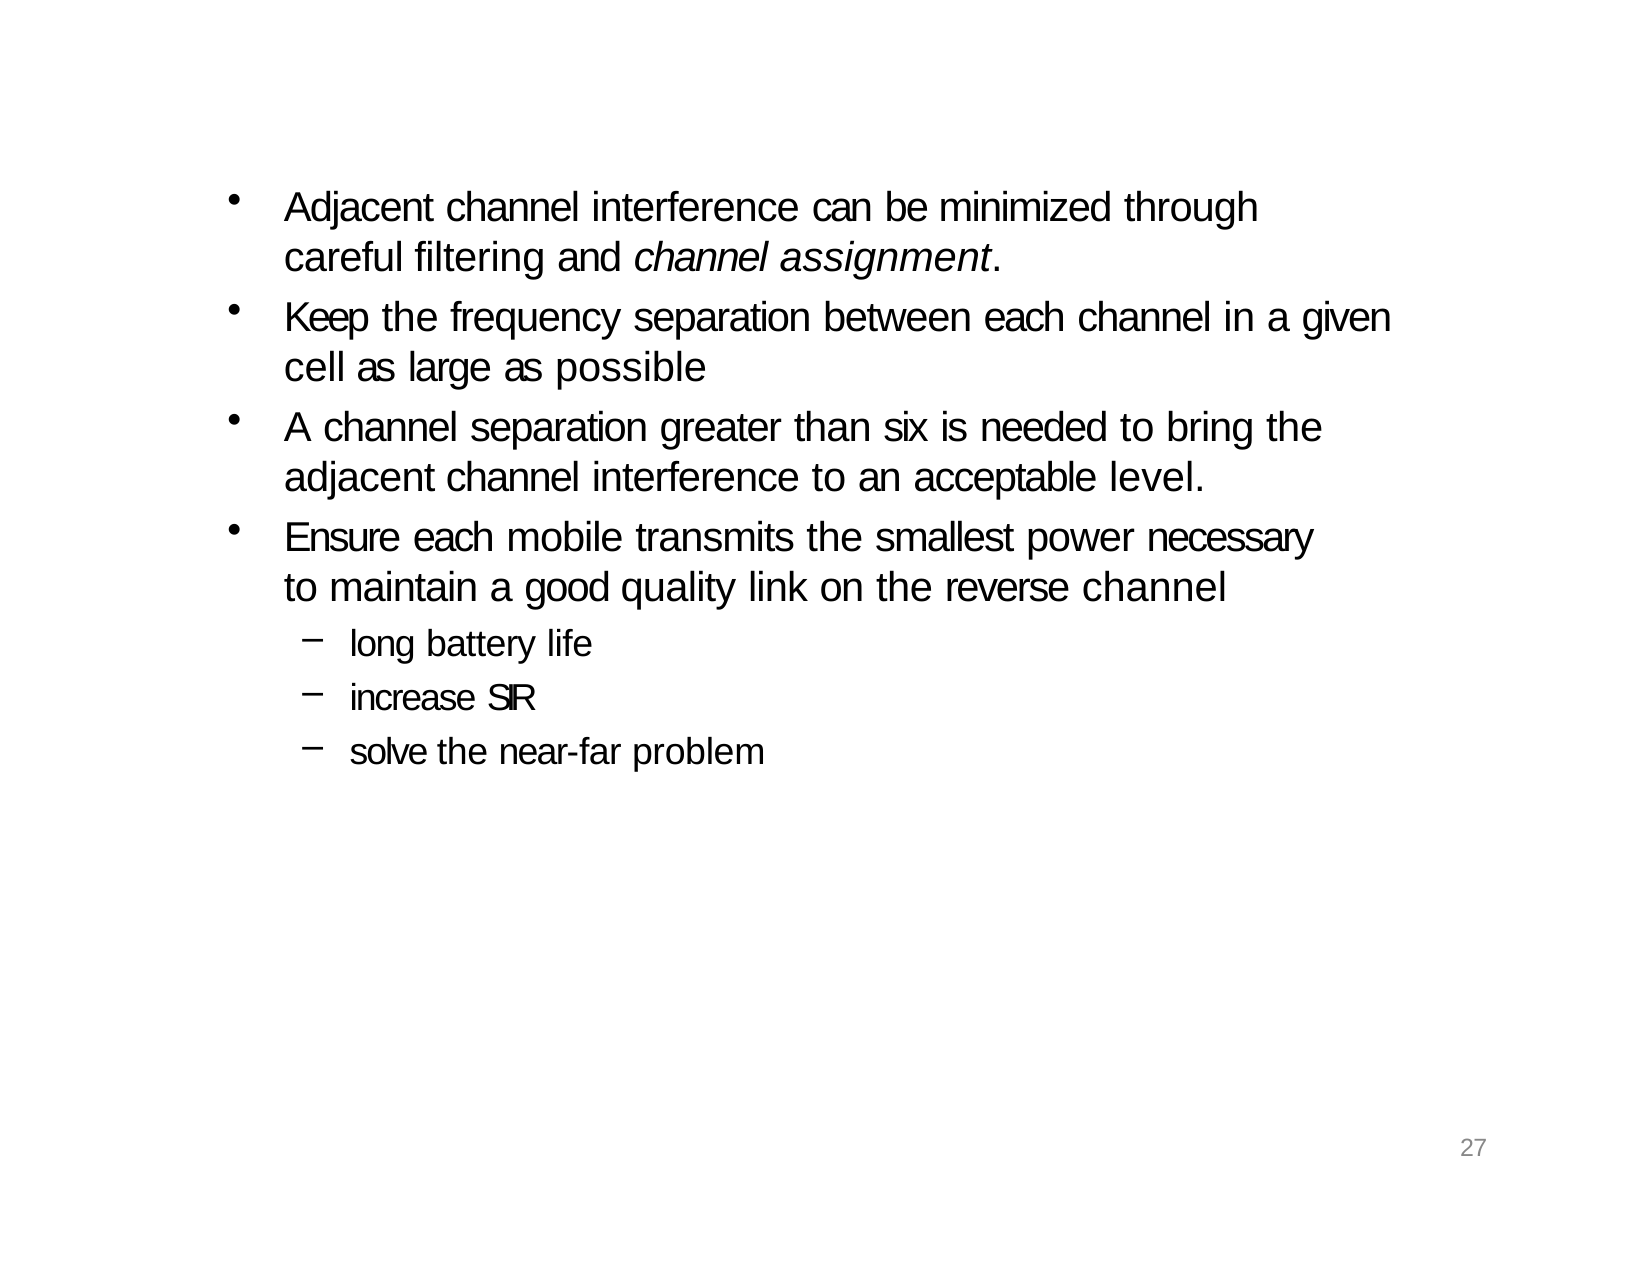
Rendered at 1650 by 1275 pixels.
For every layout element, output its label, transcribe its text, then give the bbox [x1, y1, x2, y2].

text_box Adjacent channel interference can be minimized through careful filtering and channel assignment. Keep the frequency separation between each channel in a given cell as large as possible A channel separation greater than six is needed to bring the adjacent channel interference to an acceptable level. Ensure each mobile transmits the smallest power necessary to maintain a good quality link on the reverse channel long battery life increase SIR solve the near-far problem [225, 177, 1451, 773]
slide_number 27 [1441, 1120, 1494, 1275]
